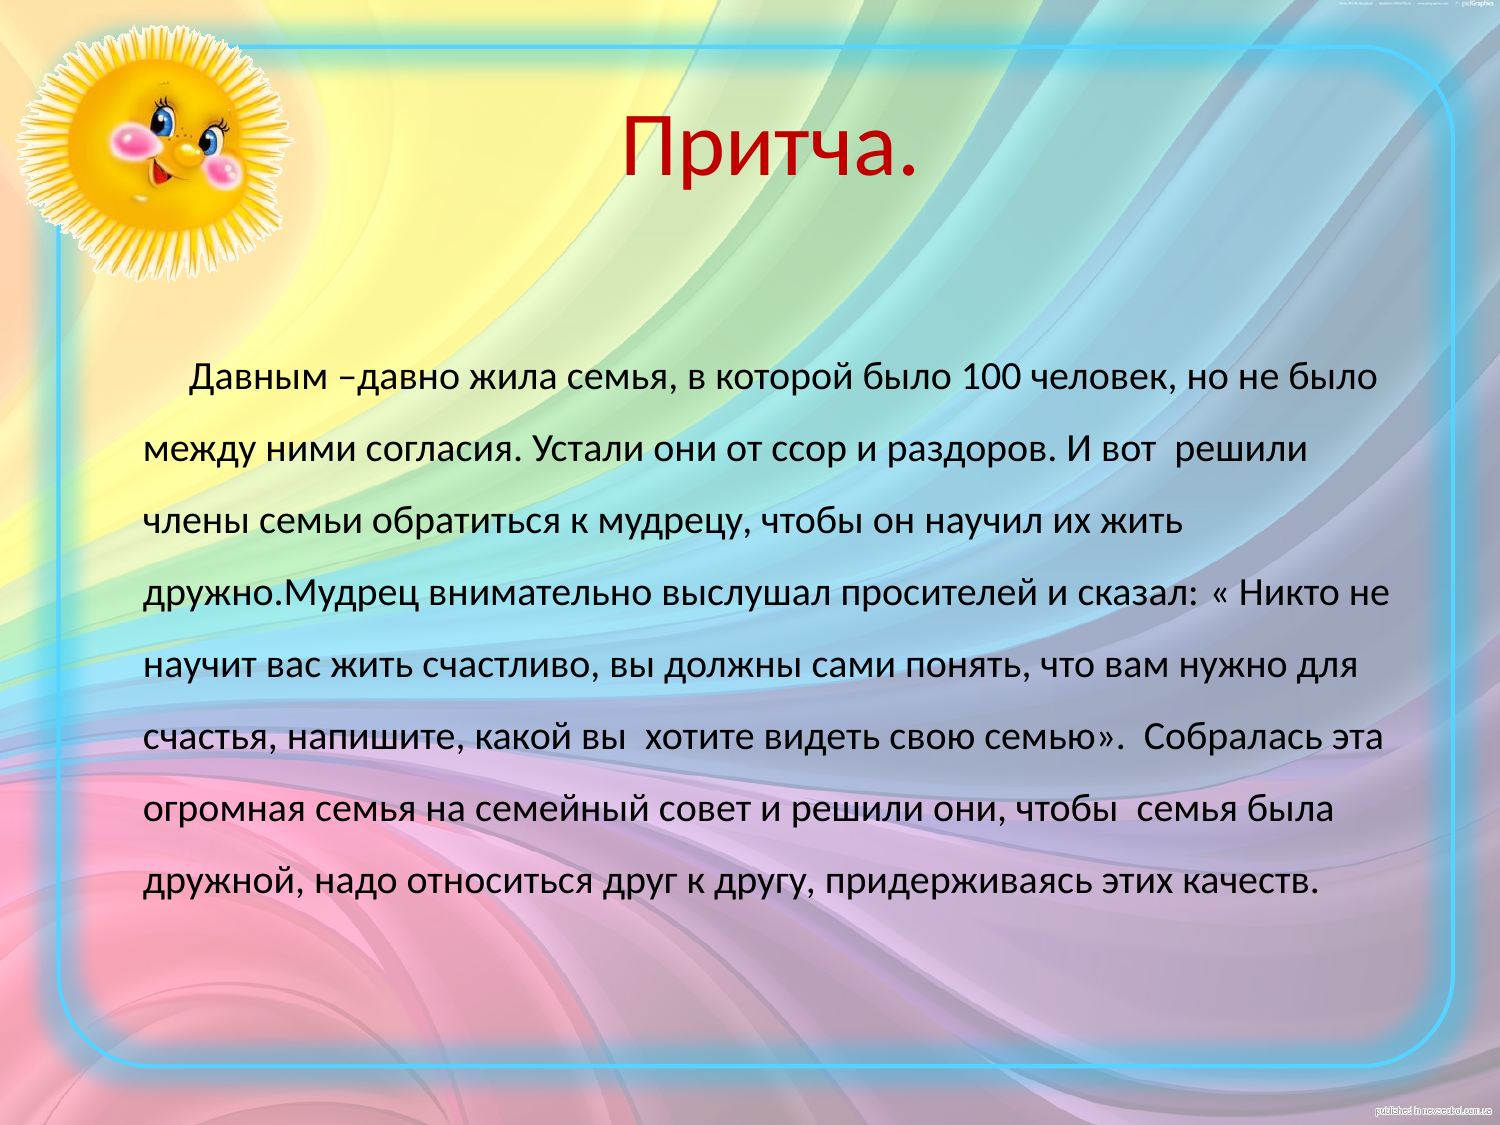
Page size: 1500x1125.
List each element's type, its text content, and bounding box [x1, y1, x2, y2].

list Давным –давно жила семья, в которой было 100 человек, но не было между ними согласия. Устали они от ссор и раздоров. И вот решили члены семьи обратиться к мудрецу, чтобы он научил их жить дружно.Мудрец внимательно выслушал просителей и сказал: « Никто не научит вас жить счастливо, вы должны сами понять, что вам нужно для счастья, напишите, какой вы хотите видеть свою семью». Собралась эта огромная семья на семейный совет и решили они, чтобы семья была дружной, надо относиться друг к другу, придерживаясь этих качеств. [75, 262, 1425, 1005]
picture [11, 11, 340, 340]
title Притча. [75, 45, 1425, 233]
